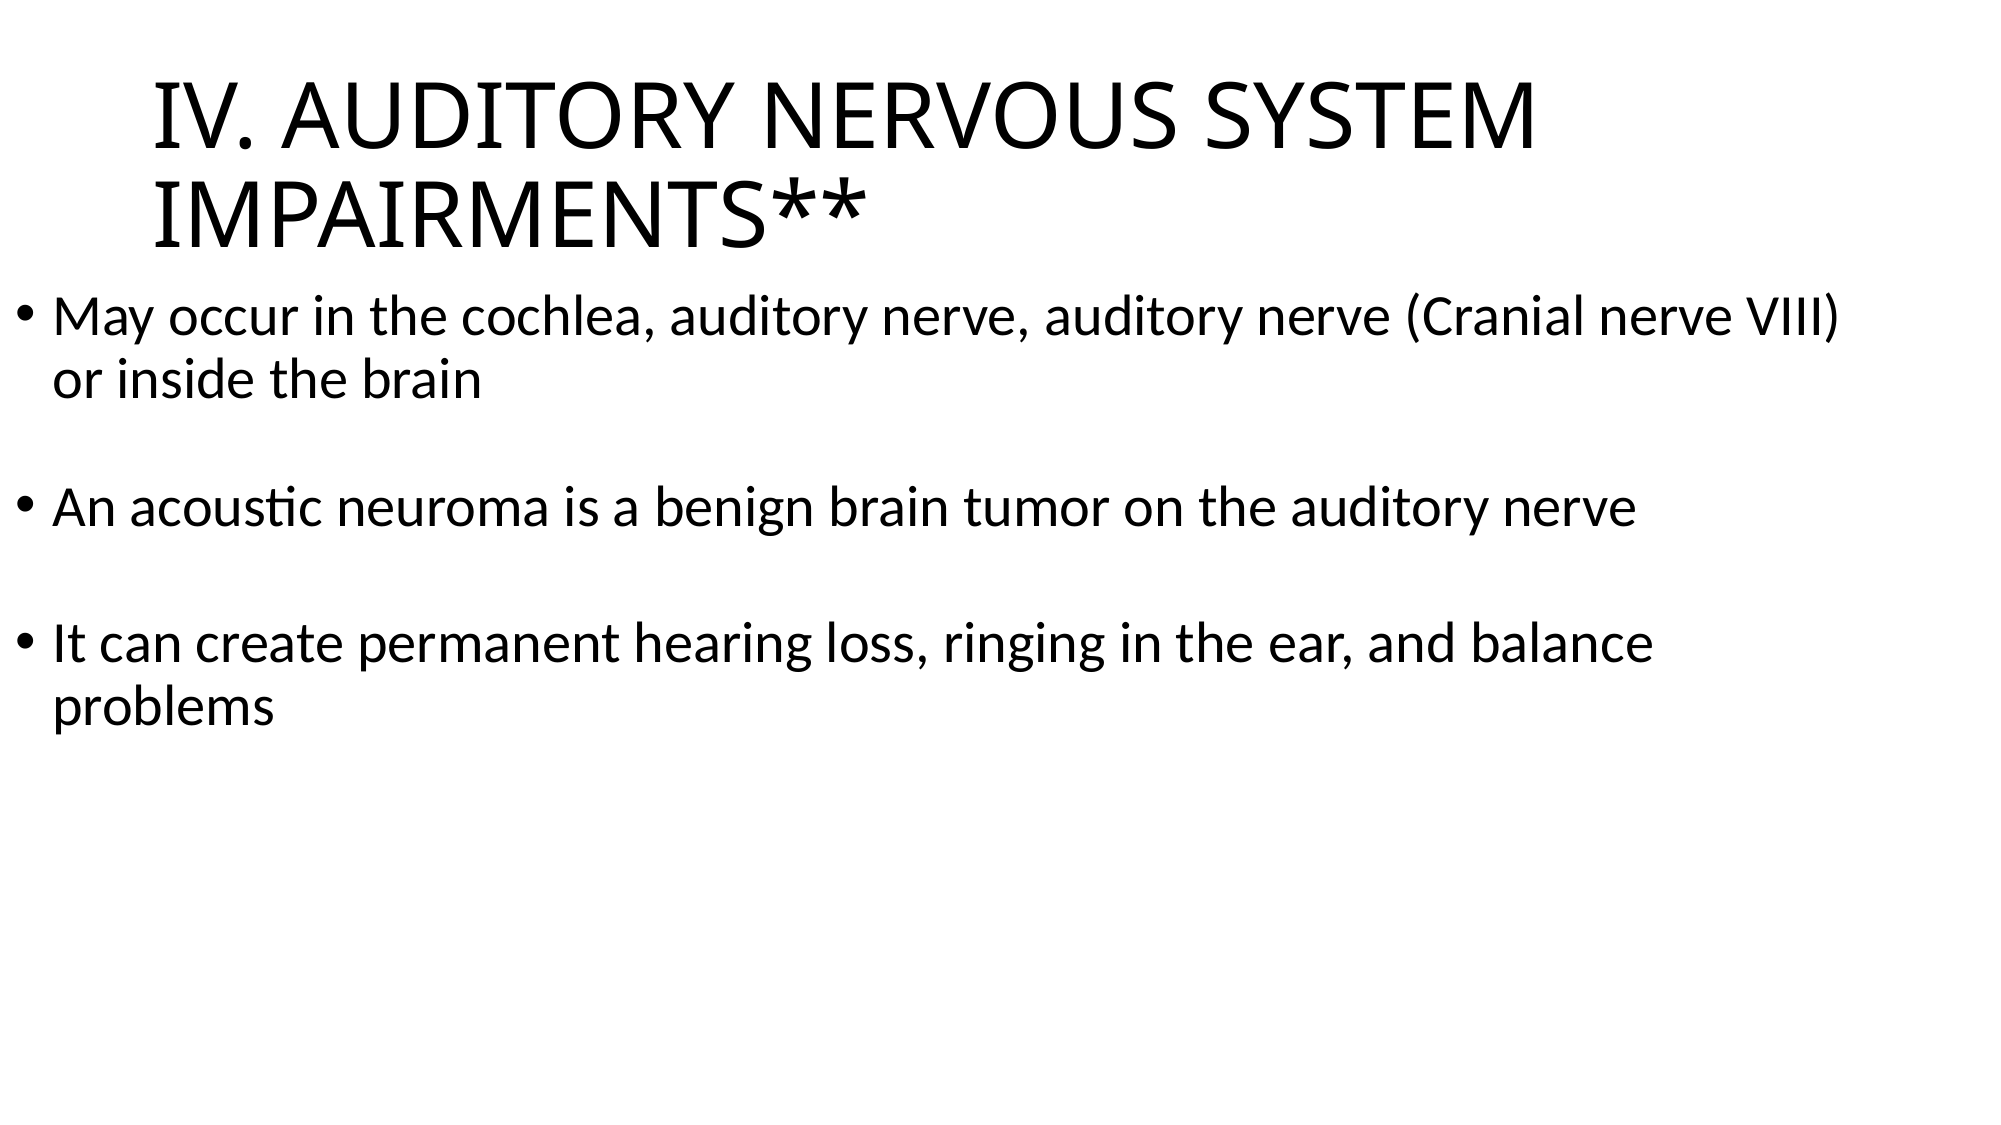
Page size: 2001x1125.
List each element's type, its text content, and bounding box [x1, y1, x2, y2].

list May occur in the cochlea, auditory nerve, auditory nerve (Cranial nerve VIII) or inside the brain An acoustic neuroma is a benign brain tumor on the auditory nerve It can create permanent hearing loss, ringing in the ear, and balance problems [0, 277, 1900, 1005]
title IV. AUDITORY NERVOUS SYSTEM IMPAIRMENTS** [137, 59, 1863, 277]
